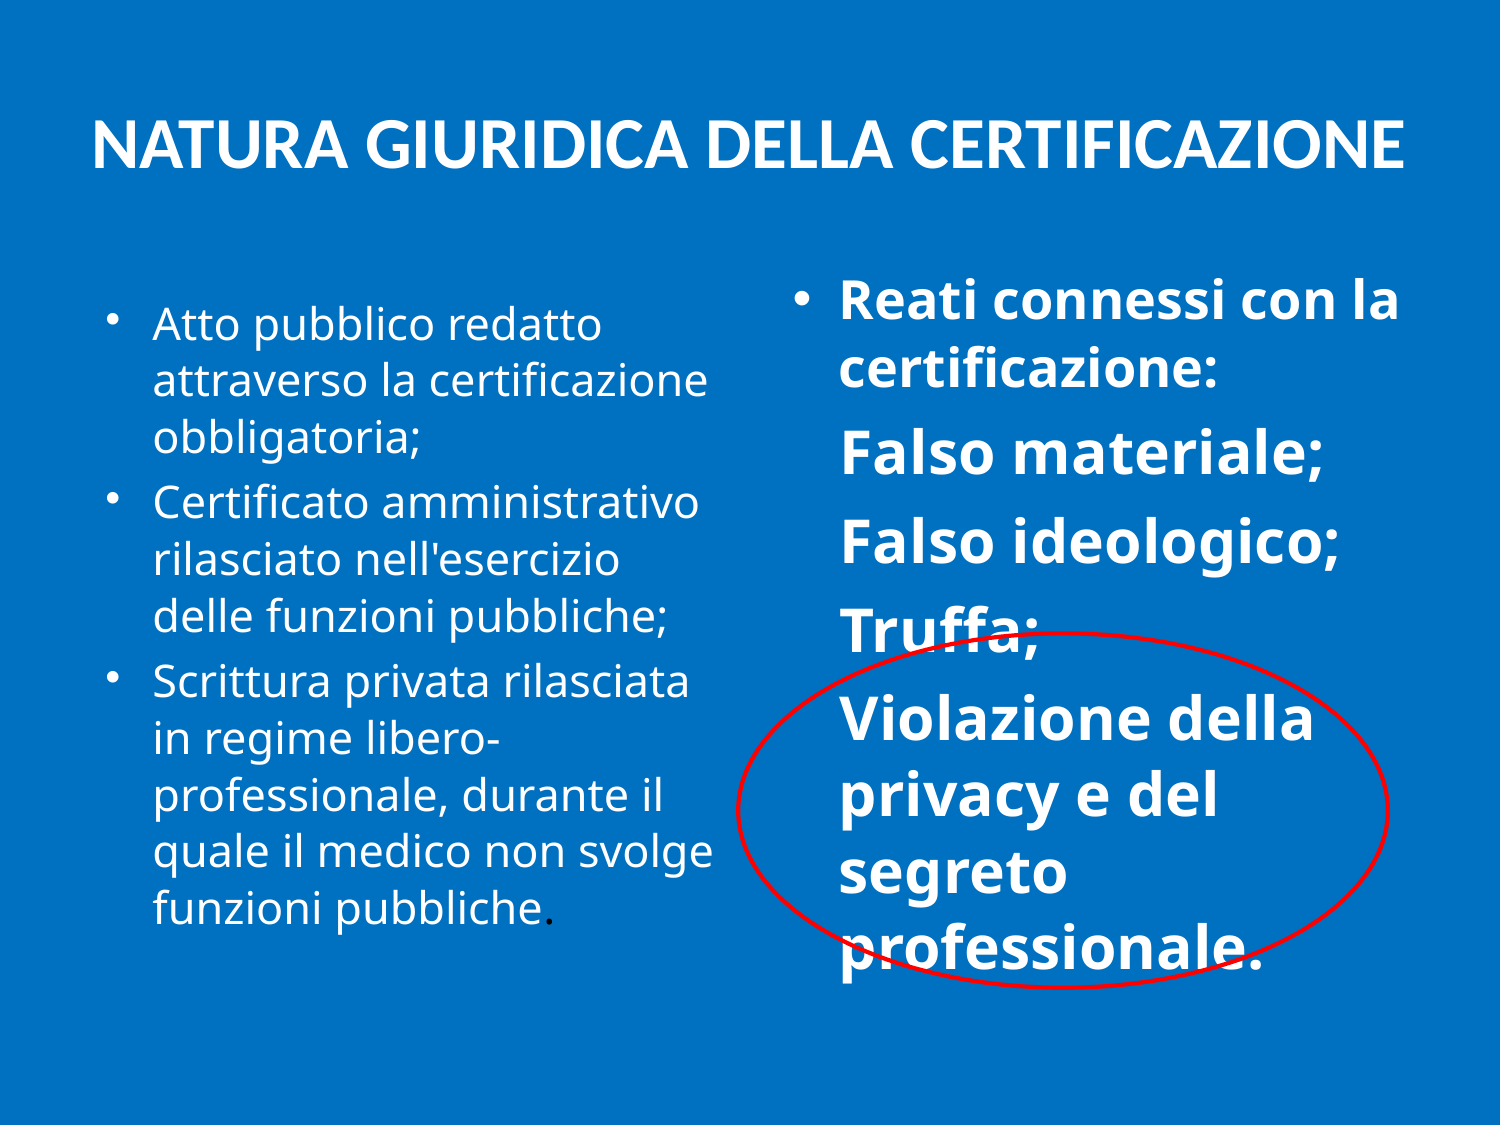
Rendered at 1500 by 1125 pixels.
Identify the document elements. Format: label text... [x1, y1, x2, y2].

text_box [736, 631, 1390, 990]
list Atto pubblico redatto attraverso la certificazione obbligatoria; Certificato amministrativo rilasciato nell'esercizio delle funzioni pubbliche; Scrittura privata rilasciata in regime libero-professionale, durante il quale il medico non svolge funzioni pubbliche. [75, 292, 738, 1035]
title NATURA GIURIDICA DELLA CERTIFICAZIONE [75, 45, 1425, 233]
list Reati connessi con la certificazione: Falso materiale; Falso ideologico; Truffa; Violazione della privacy e del segreto professionale. [762, 262, 1425, 1005]
